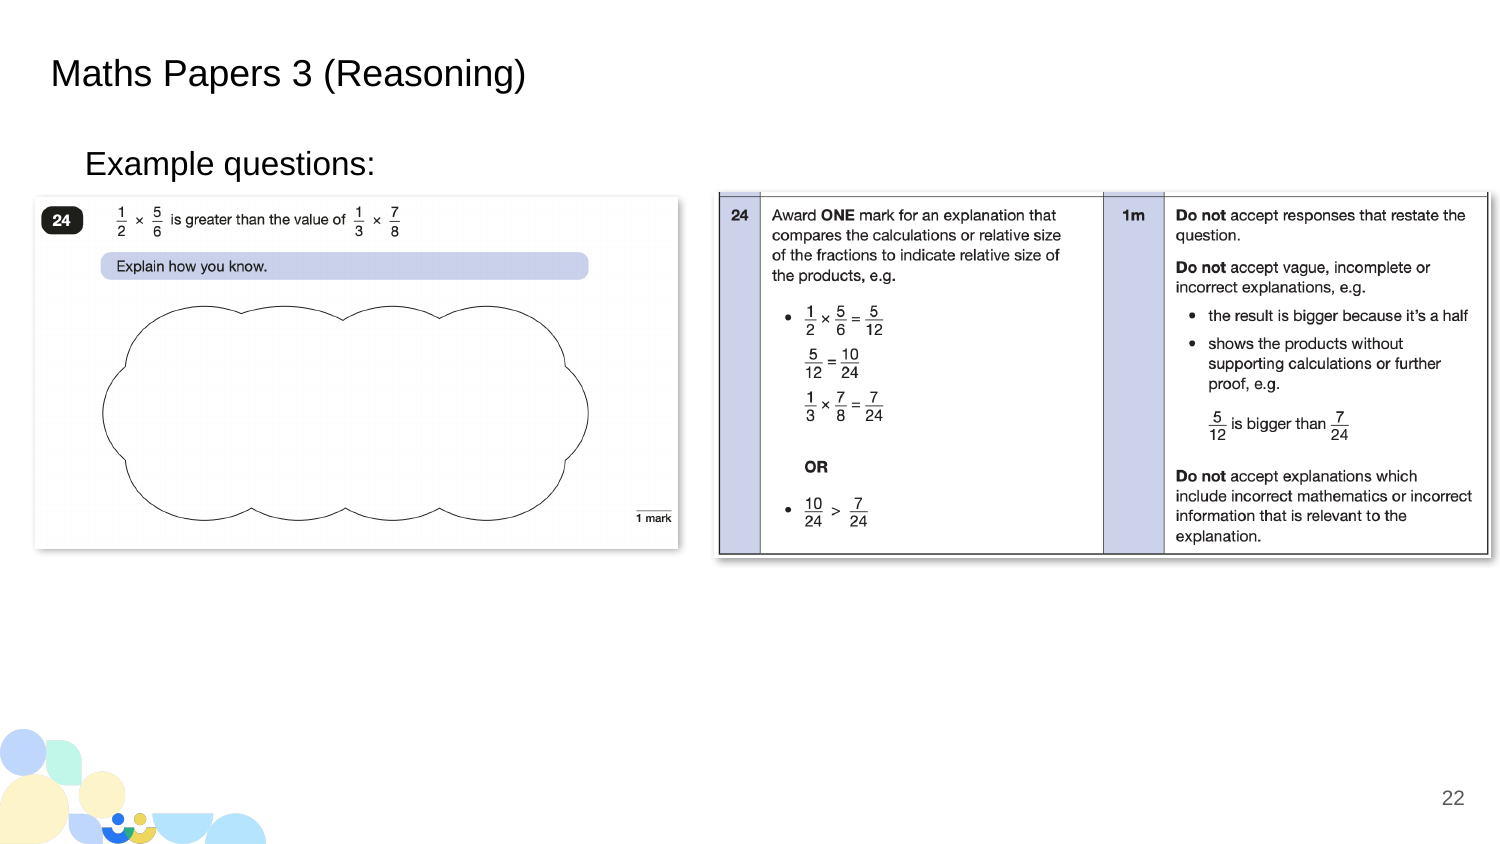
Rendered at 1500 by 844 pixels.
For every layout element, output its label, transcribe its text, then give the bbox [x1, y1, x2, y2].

title Maths Papers 3 (Reasoning) [35, 34, 1434, 106]
picture [714, 192, 1492, 558]
slide_number 22 [1389, 764, 1480, 830]
list Example questions: [51, 121, 1449, 193]
picture [35, 197, 679, 549]
picture [0, 729, 266, 844]
